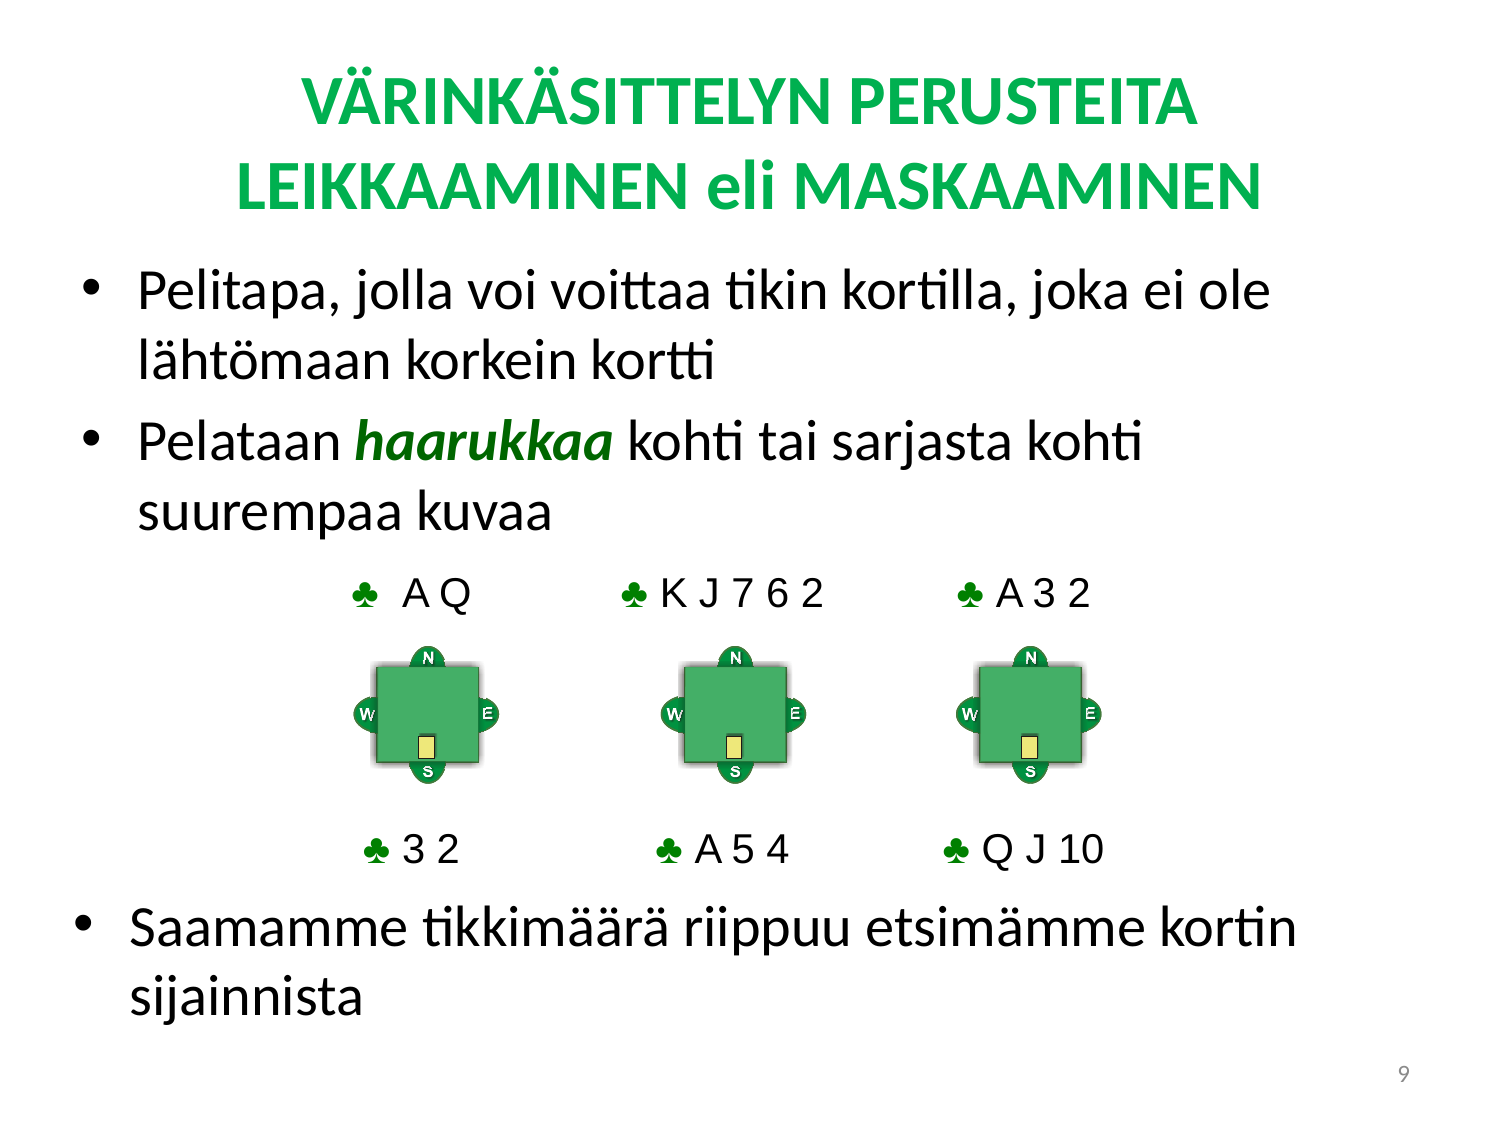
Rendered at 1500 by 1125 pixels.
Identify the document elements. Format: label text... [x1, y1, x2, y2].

text_box Saamamme tikkimäärä riippuu etsimämme kortin sijainnista [58, 880, 1409, 1063]
table_cell [868, 623, 1179, 818]
table_cell ♣ Q J 10 [868, 818, 1179, 880]
table_header ♣ A Q [246, 562, 577, 623]
picture [352, 632, 501, 787]
table_cell ♣ A 5 4 [577, 818, 868, 880]
list Pelitapa, jolla voi voittaa tikin kortilla, joka ei ole lähtömaan korkein kortti Pelataan haarukkaa kohti tai sarjasta kohti suurempaa kuvaa [66, 243, 1417, 563]
slide_number 9 [1074, 1042, 1425, 1103]
picture [659, 632, 809, 787]
table_cell ♣ 3 2 [246, 818, 577, 880]
table_header ♣ K J 7 6 2 [577, 562, 868, 623]
table_header ♣ A 3 2 [868, 562, 1179, 623]
table_cell [577, 623, 868, 818]
table_cell [246, 623, 577, 818]
title VÄRINKÄSITTELYN PERUSTEITA LEIKKAAMINEN eli MASKAAMINEN [75, 45, 1425, 233]
picture [954, 632, 1104, 787]
